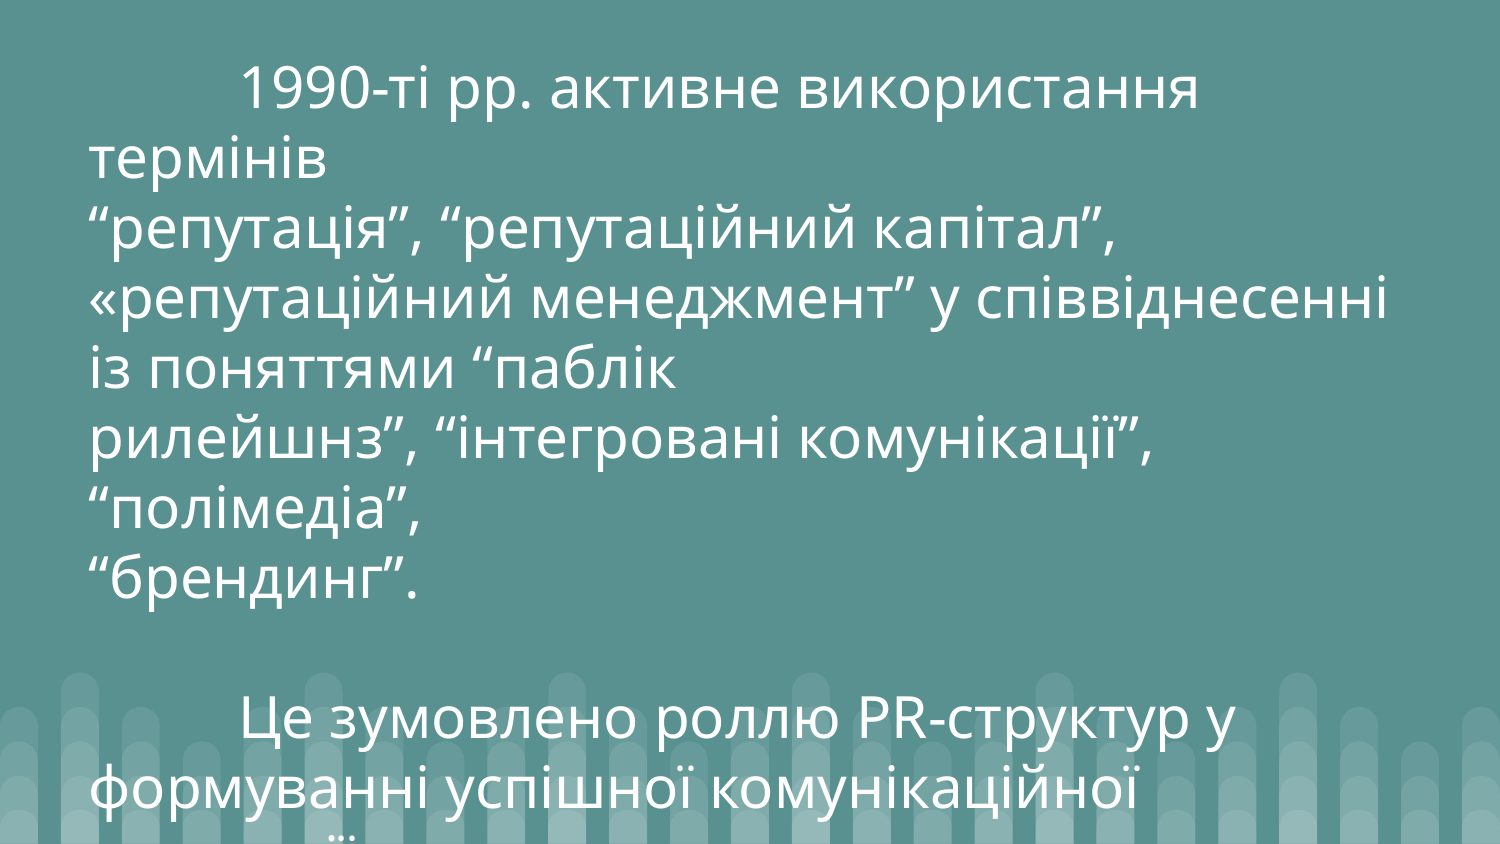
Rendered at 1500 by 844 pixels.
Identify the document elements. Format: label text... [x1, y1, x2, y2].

title 1990-ті рр. активне використання термінів “репутація”, “репутаційний капітал”, «репутаційний менеджмент” у співвіднесенні із поняттями “паблік рилейшнз”, “інтегровані комунікації”, “полімедіа”, “брендинг”. Це зумовлено роллю PR-структур у формуванні успішної комунікаційної взаємодії. [73, 35, 1429, 808]
